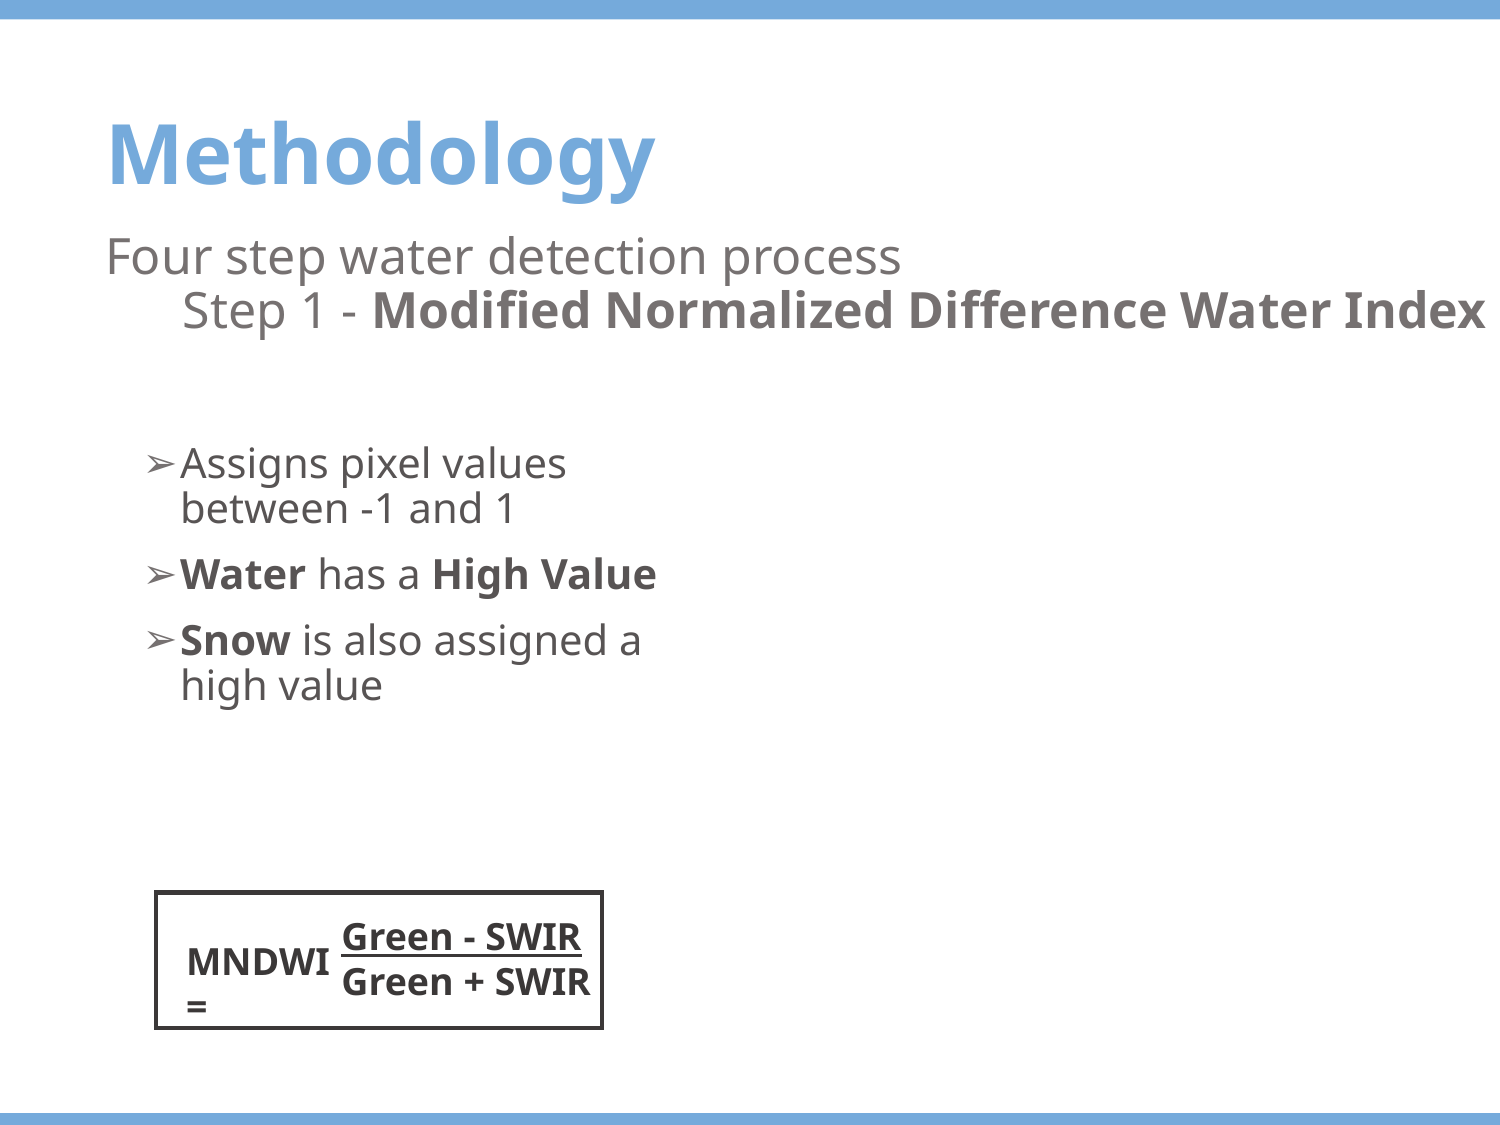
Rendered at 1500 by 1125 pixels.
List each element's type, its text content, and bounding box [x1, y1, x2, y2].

list Methodology [90, 104, 675, 216]
list Assigns pixel values between -1 and 1 Water has a High Value Snow is also assigned a high value [90, 428, 680, 1125]
list Four step water detection process Step 1 - Modified Normalized Difference Water Index [90, 216, 1500, 405]
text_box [155, 892, 614, 1029]
